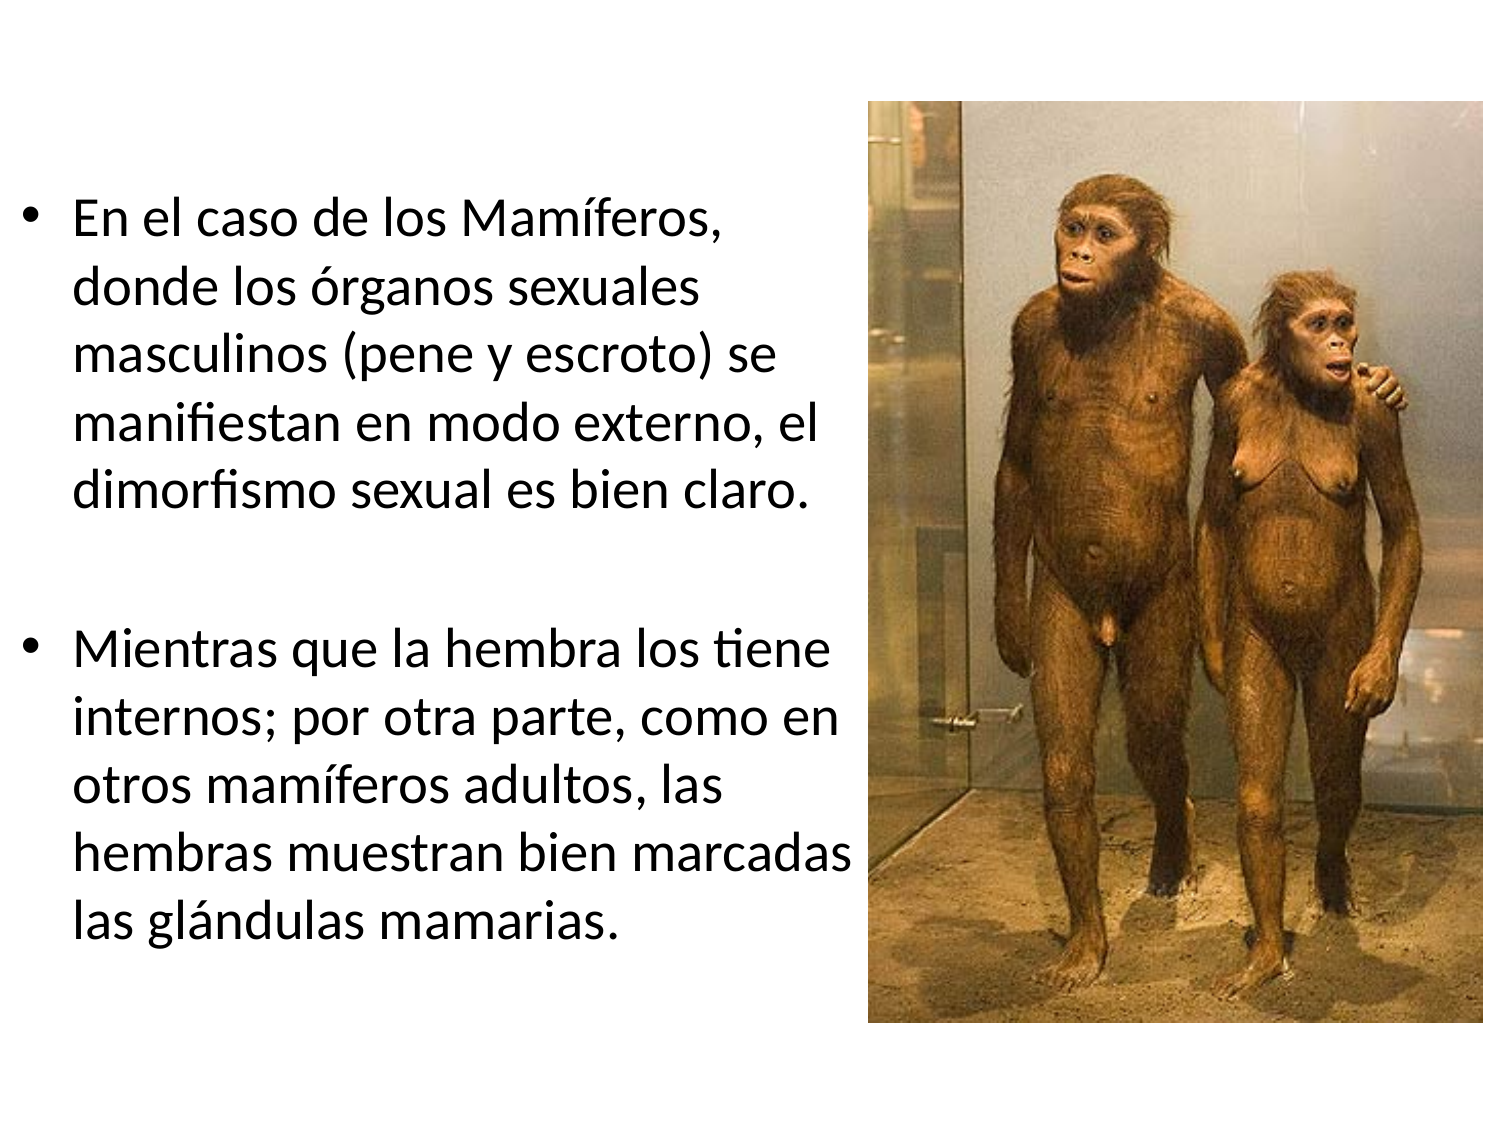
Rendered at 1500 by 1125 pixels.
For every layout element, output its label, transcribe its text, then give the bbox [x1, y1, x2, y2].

list En el caso de los Mamíferos, donde los órganos sexuales masculinos (pene y escroto) se manifiestan en modo externo, el dimorfismo sexual es bien claro. Mientras que la hembra los tiene internos; por otra parte, como en otros mamíferos adultos, las hembras muestran bien marcadas las glándulas mamarias. [5, 172, 863, 1010]
picture [868, 101, 1483, 1023]
